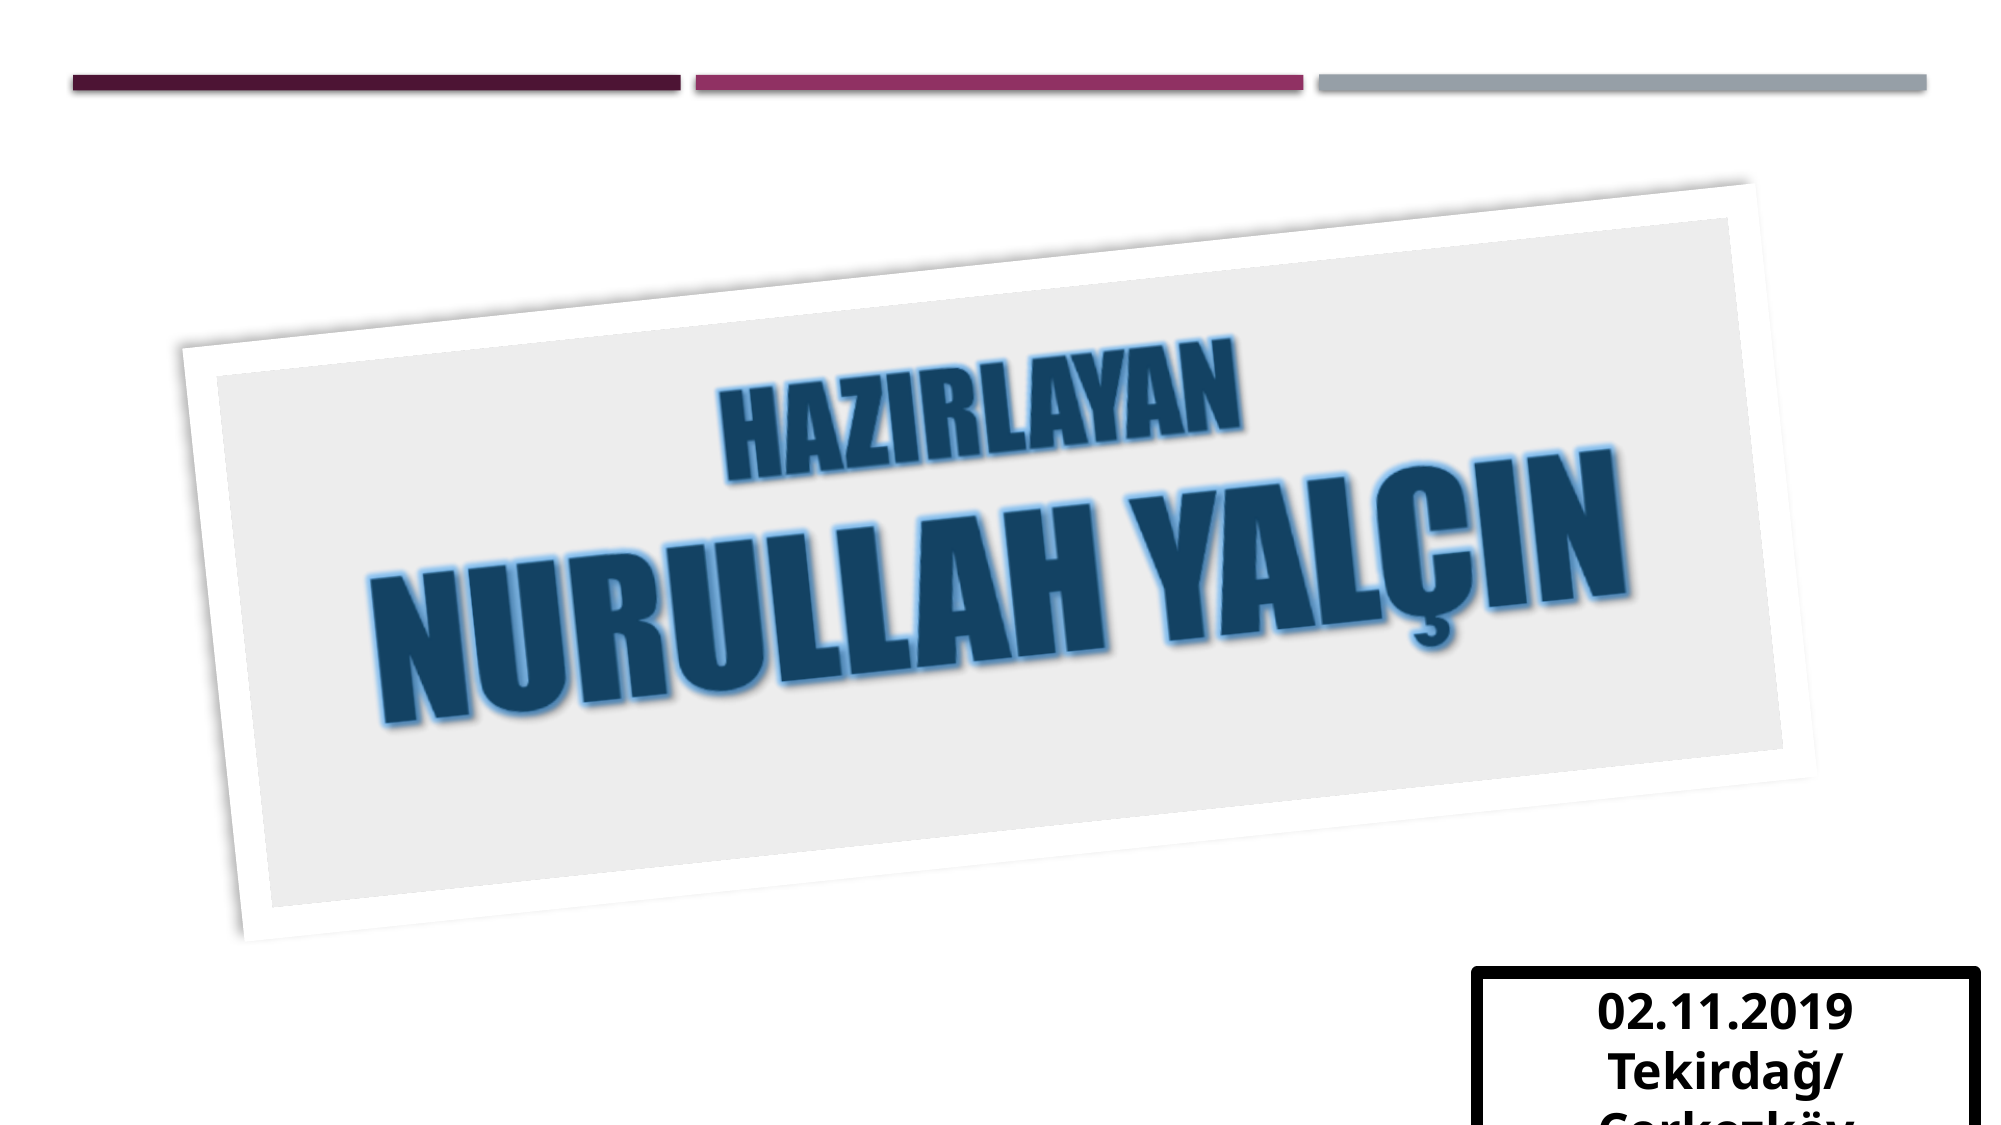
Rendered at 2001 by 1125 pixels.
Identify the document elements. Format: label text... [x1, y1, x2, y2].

text_box 02.11.2019 Tekirdağ/Çerkezköy [1477, 972, 1975, 1125]
picture [218, 218, 1783, 907]
